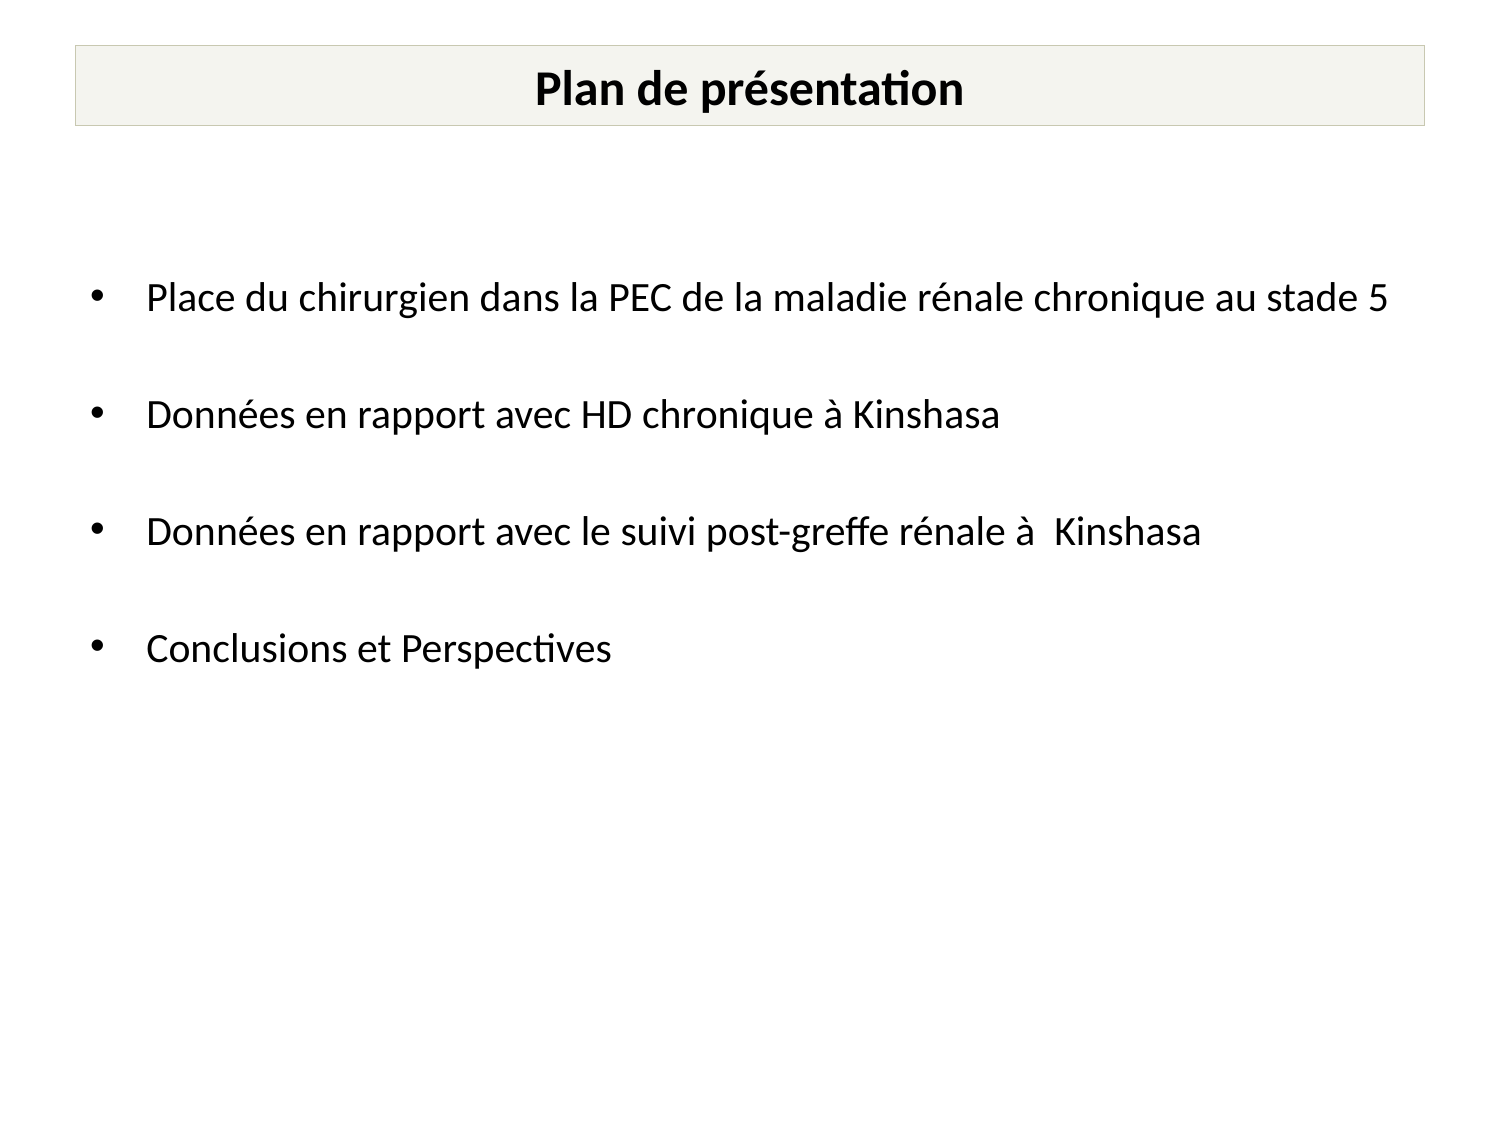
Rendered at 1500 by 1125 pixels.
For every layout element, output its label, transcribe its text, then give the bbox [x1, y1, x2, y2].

title Plan de présentation [75, 45, 1425, 126]
list Place du chirurgien dans la PEC de la maladie rénale chronique au stade 5 Données en rapport avec HD chronique à Kinshasa Données en rapport avec le suivi post-greffe rénale à Kinshasa Conclusions et Perspectives [75, 262, 1425, 1005]
